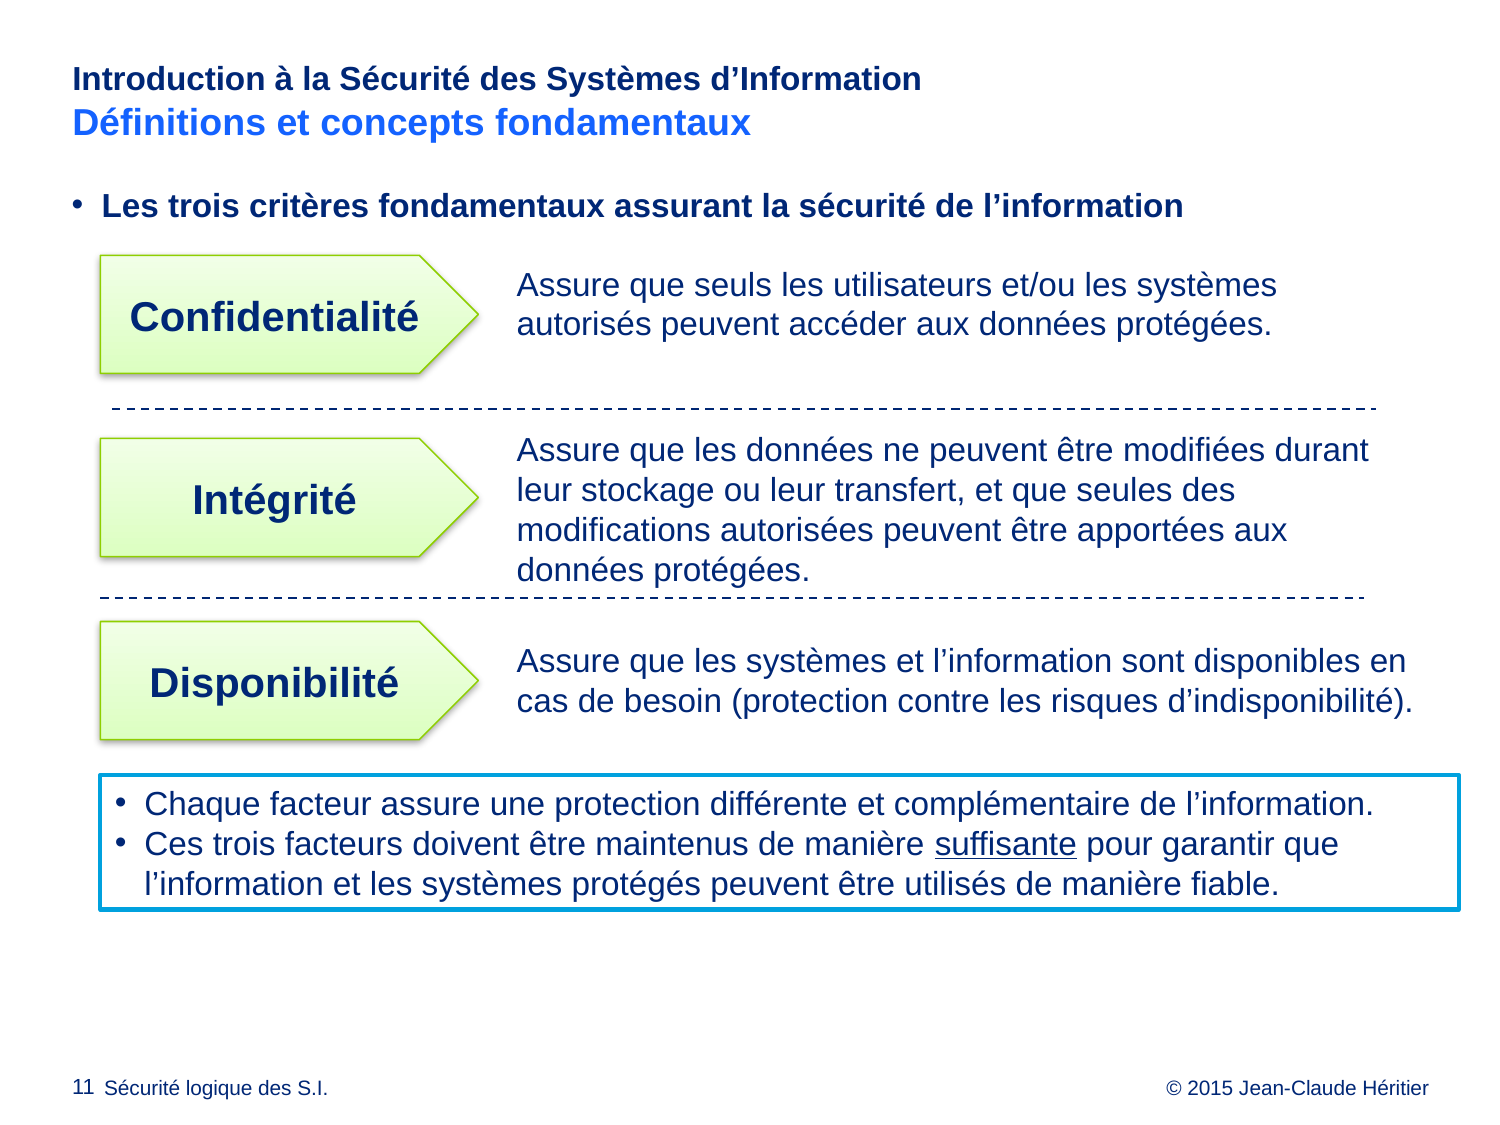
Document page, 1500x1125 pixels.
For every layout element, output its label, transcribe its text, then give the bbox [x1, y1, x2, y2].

text_box Assure que les systèmes et l’information sont disponibles en cas de besoin (protection contre les risques d’indisponibilité). [501, 631, 1436, 727]
text_box Assure que seuls les utilisateurs et/ou les systèmes autorisés peuvent accéder aux données protégées. [501, 255, 1436, 350]
text_box Assure que les données ne peuvent être modifiées durant leur stockage ou leur transfert, et que seules des modifications autorisées peuvent être apportées aux données protégées. [501, 420, 1436, 596]
text_box Confidentialité [99, 254, 479, 375]
text_box Disponibilité [99, 620, 479, 741]
title Introduction à la Sécurité des Systèmes d’Information Définitions et concepts fondamentaux [66, 57, 1449, 162]
list Les trois critères fondamentaux assurant la sécurité de l’information [66, 184, 1448, 244]
text_box Chaque facteur assure une protection différente et complémentaire de l’information. Ces trois facteurs doivent être maintenus de manière suffisante pour garantir que l’information et les systèmes protégés peuvent être utilisés de manière fiable. [98, 773, 1461, 912]
text_box Intégrité [99, 437, 479, 558]
